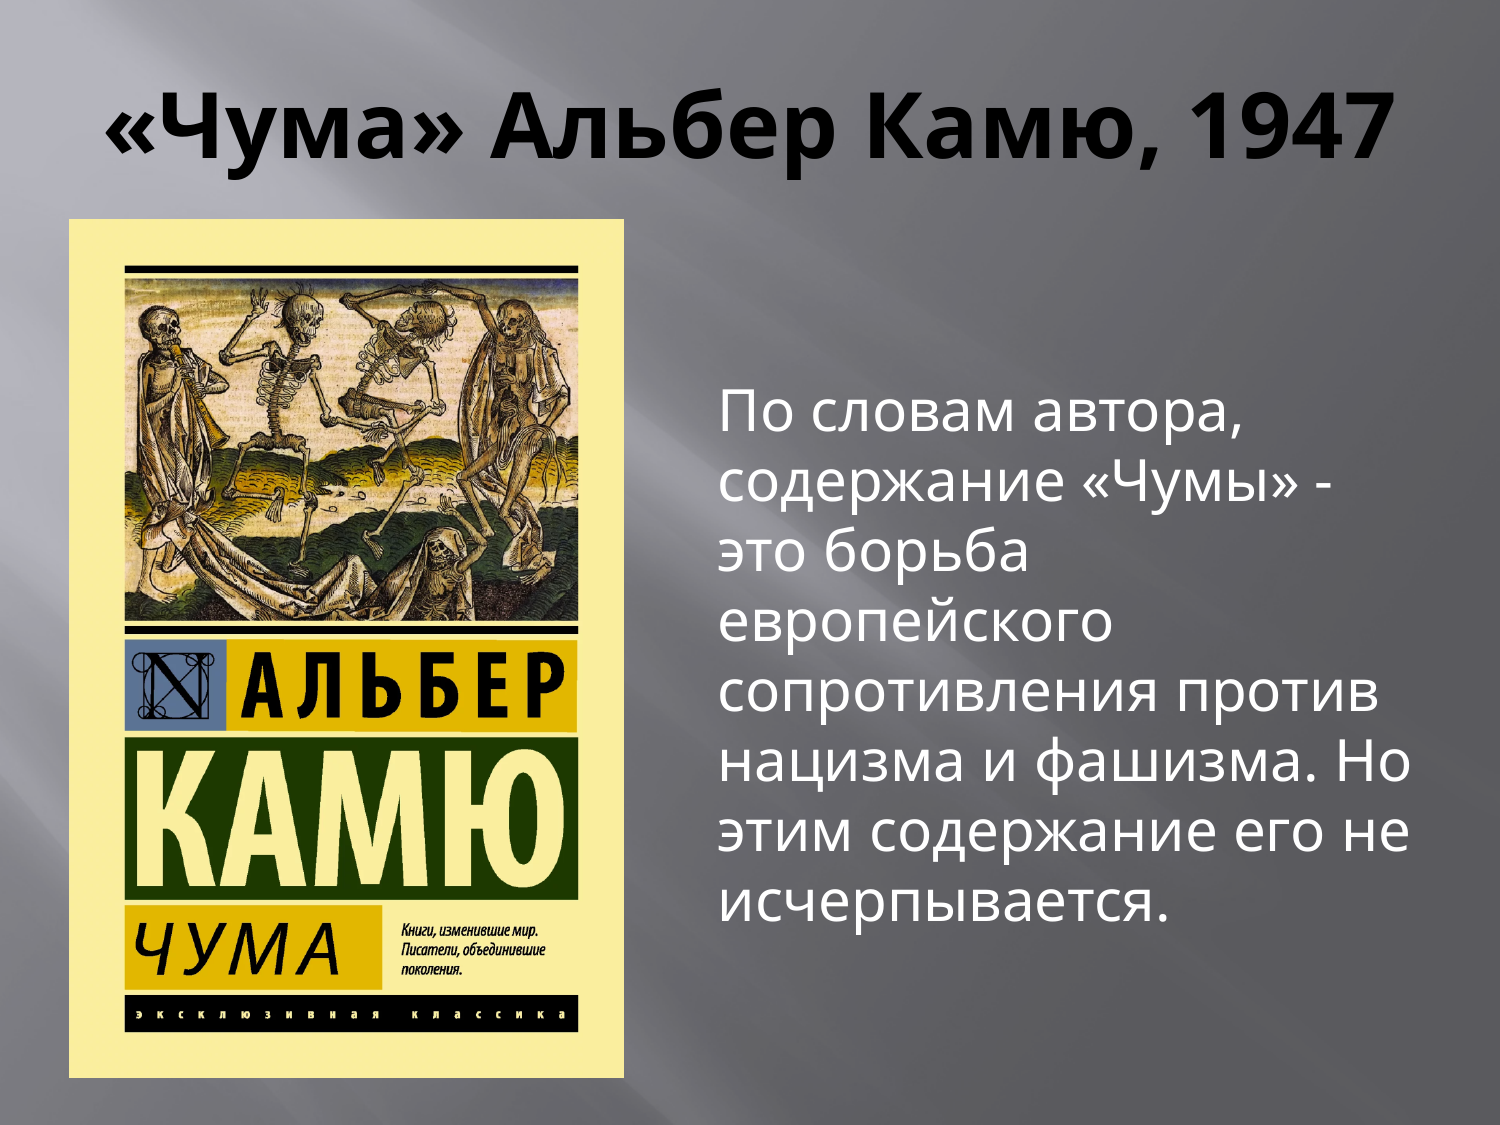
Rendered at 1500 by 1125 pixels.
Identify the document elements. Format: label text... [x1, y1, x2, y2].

picture [69, 219, 624, 1079]
title «Чума» Альбер Камю, 1947 [75, 27, 1426, 216]
text_box По словам автора, содержание «Чумы» - это борьба европейского сопротивления против нацизма и фашизма. Но этим содержание его не исчерпывается. [702, 365, 1453, 941]
